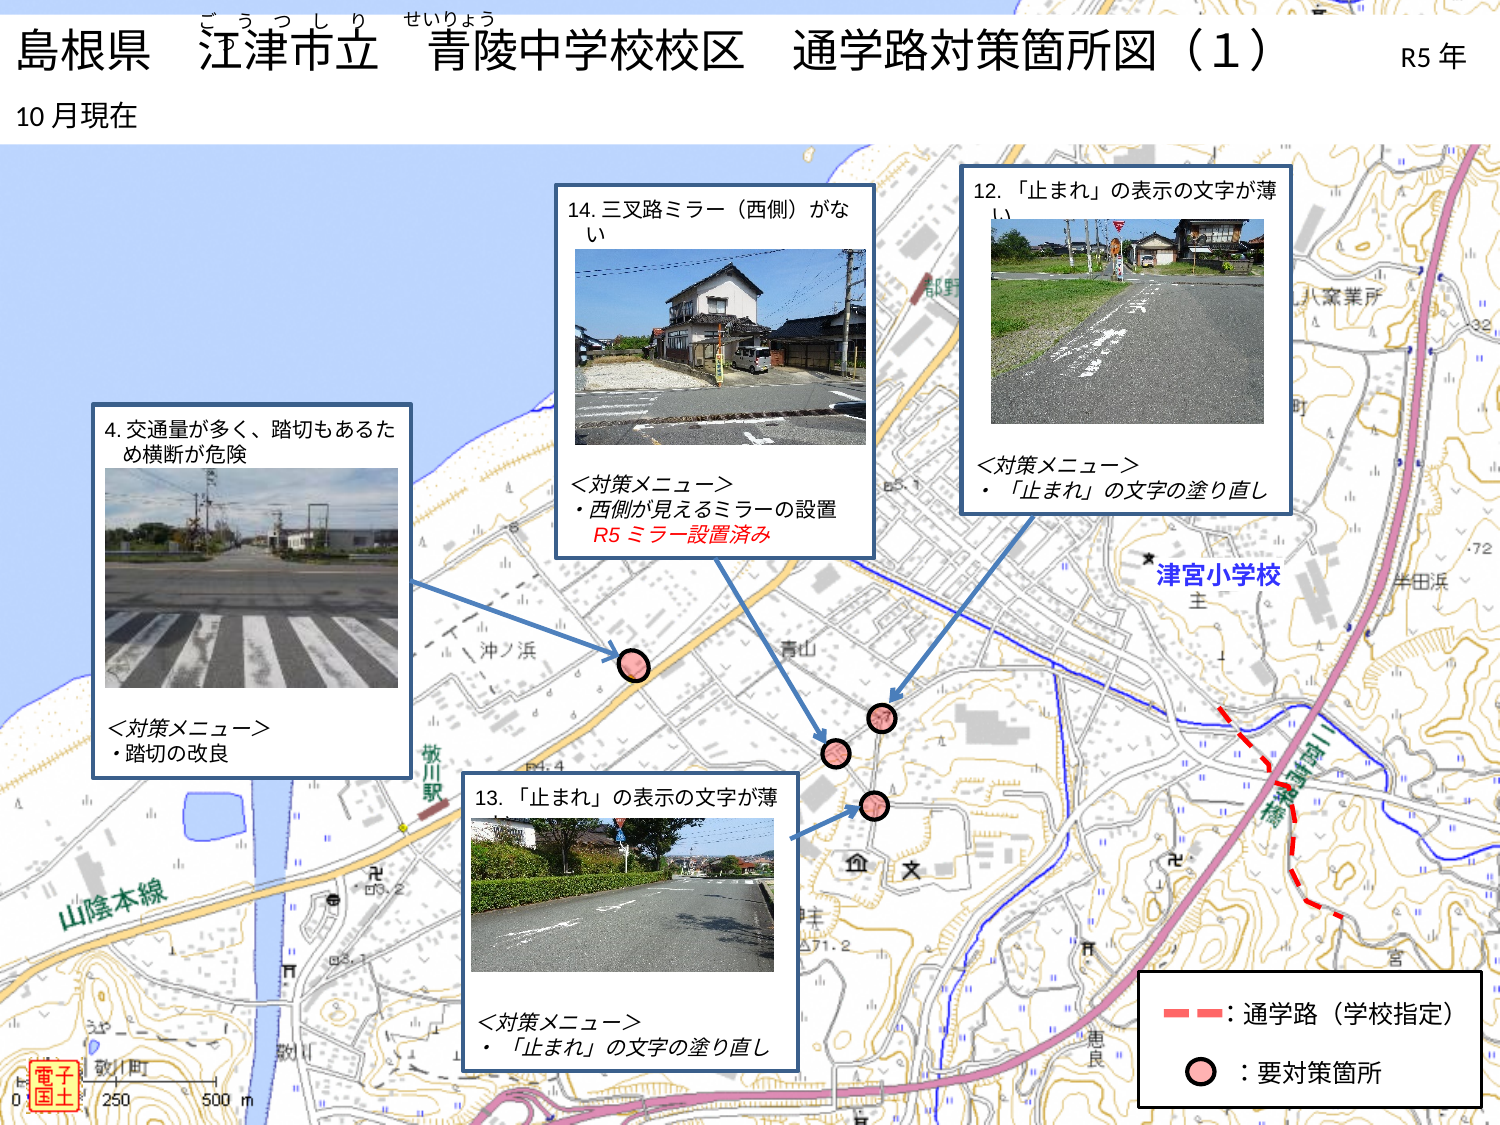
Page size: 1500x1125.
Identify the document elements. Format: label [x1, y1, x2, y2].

text_box [789, 806, 861, 840]
picture [0, 0, 1500, 1125]
text_box [1138, 971, 1483, 1108]
text_box [888, 515, 1034, 704]
text_box [714, 547, 827, 745]
